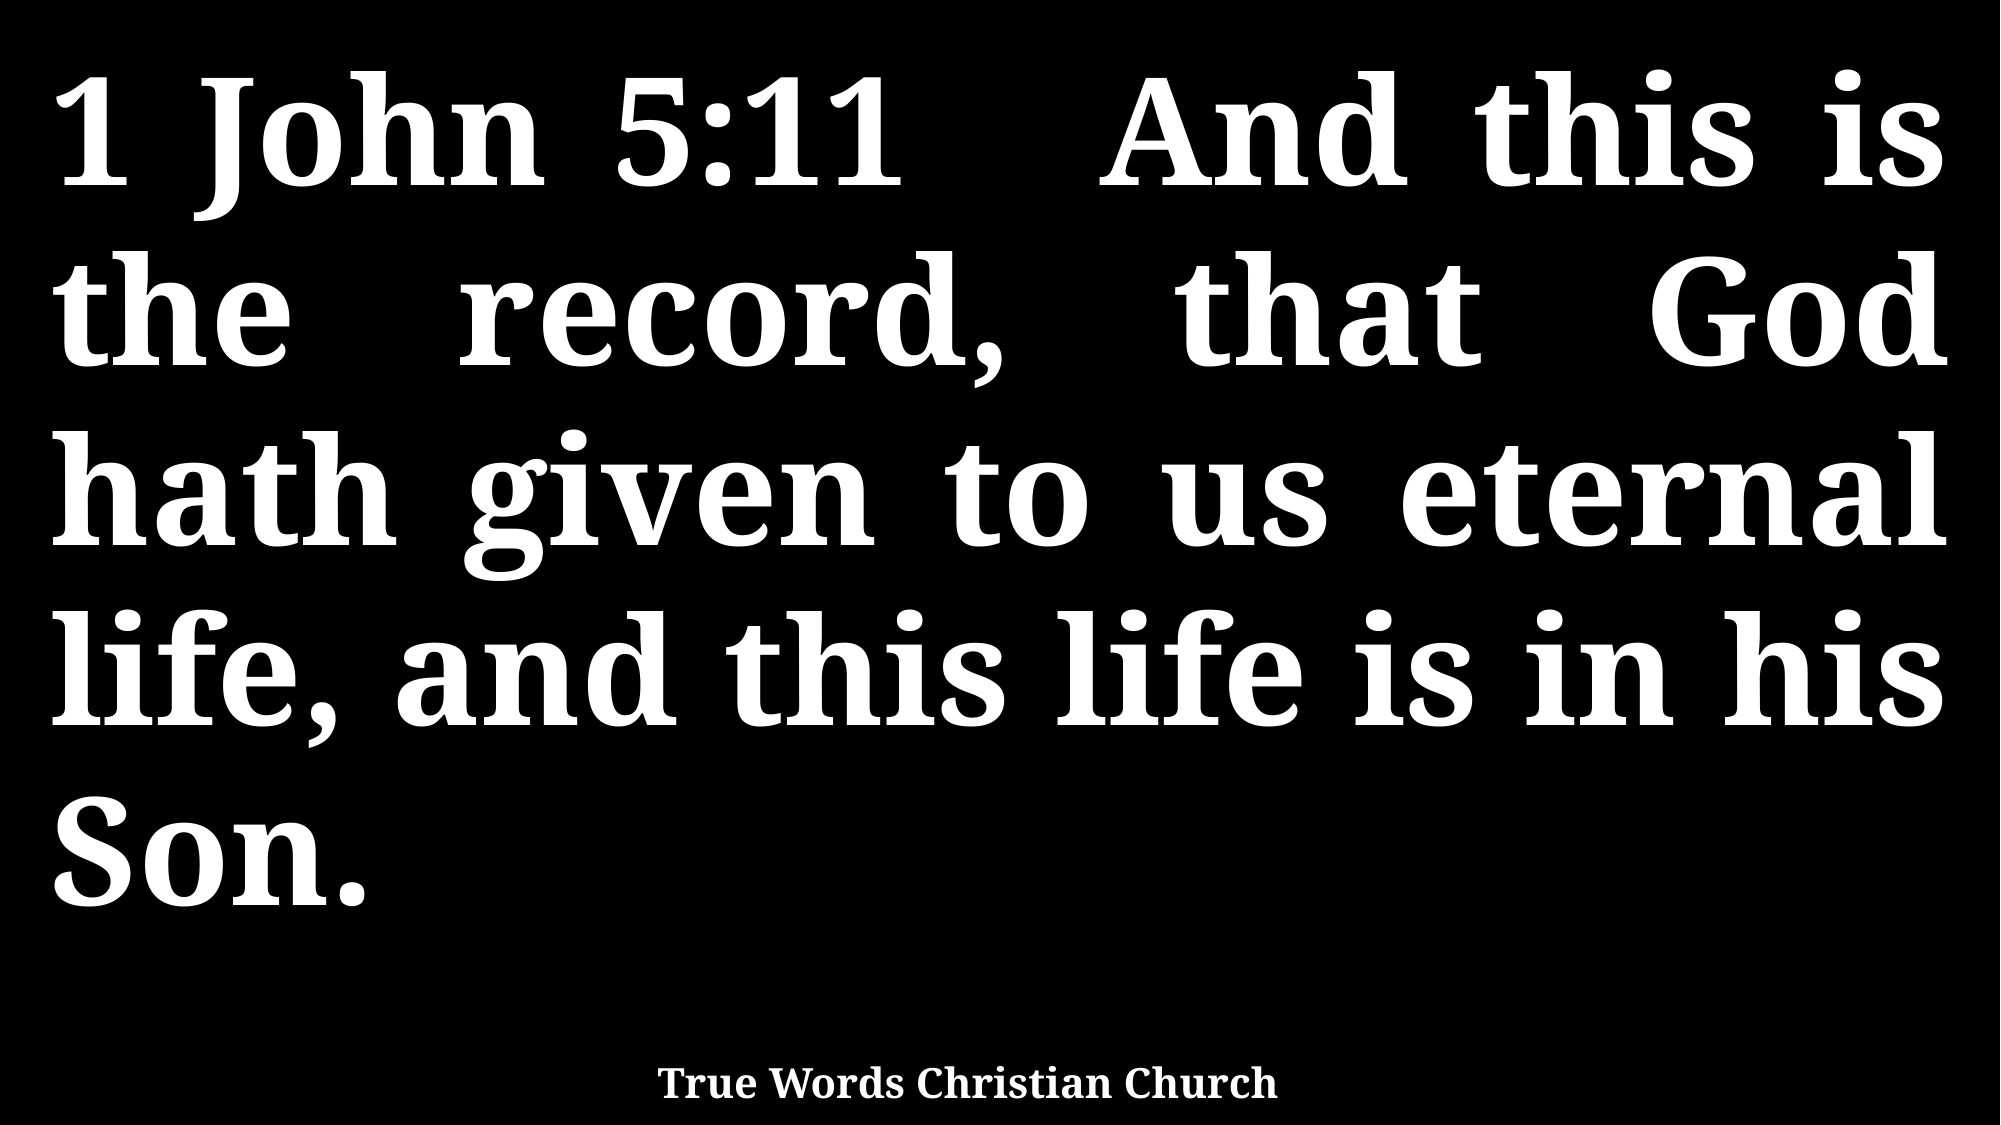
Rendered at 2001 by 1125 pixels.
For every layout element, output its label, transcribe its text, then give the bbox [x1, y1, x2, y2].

text_box True Words Christian Church [642, 1049, 1294, 1114]
text_box 1 John 5:11 And this is the record, that God hath given to us eternal life, and this life is in his Son. [35, 28, 1965, 943]
